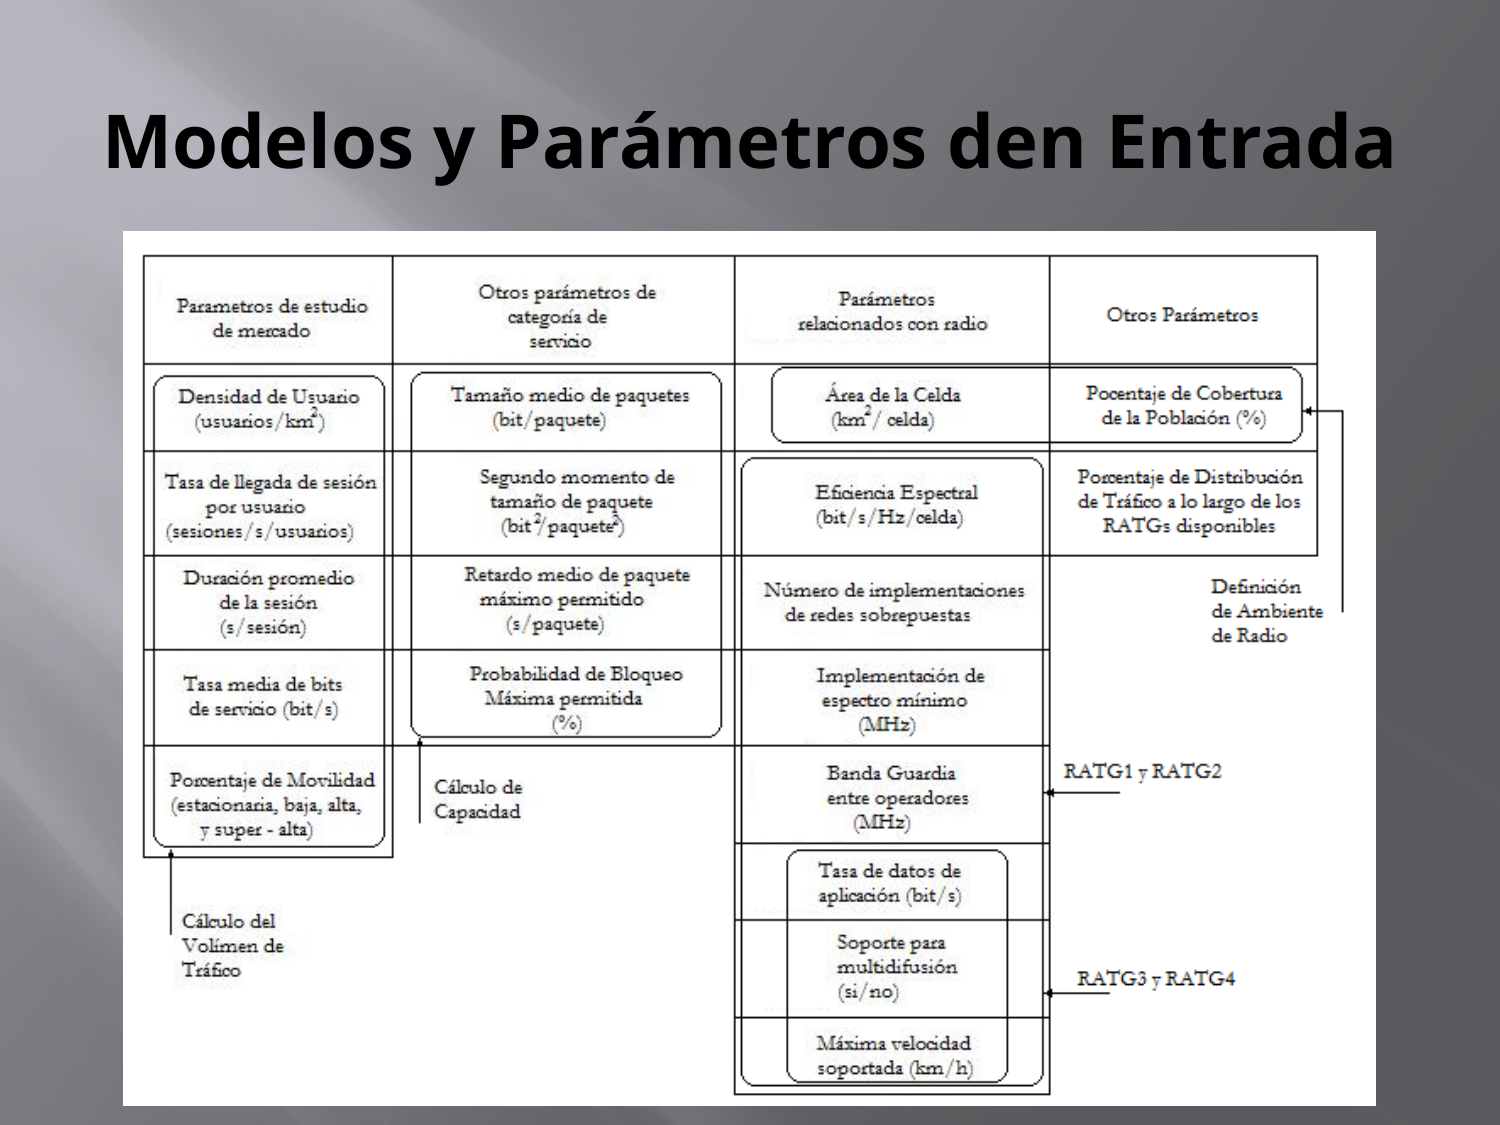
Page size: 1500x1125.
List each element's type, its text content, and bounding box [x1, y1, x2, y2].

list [123, 231, 1377, 1107]
title Modelos y Parámetros den Entrada [75, 45, 1425, 233]
